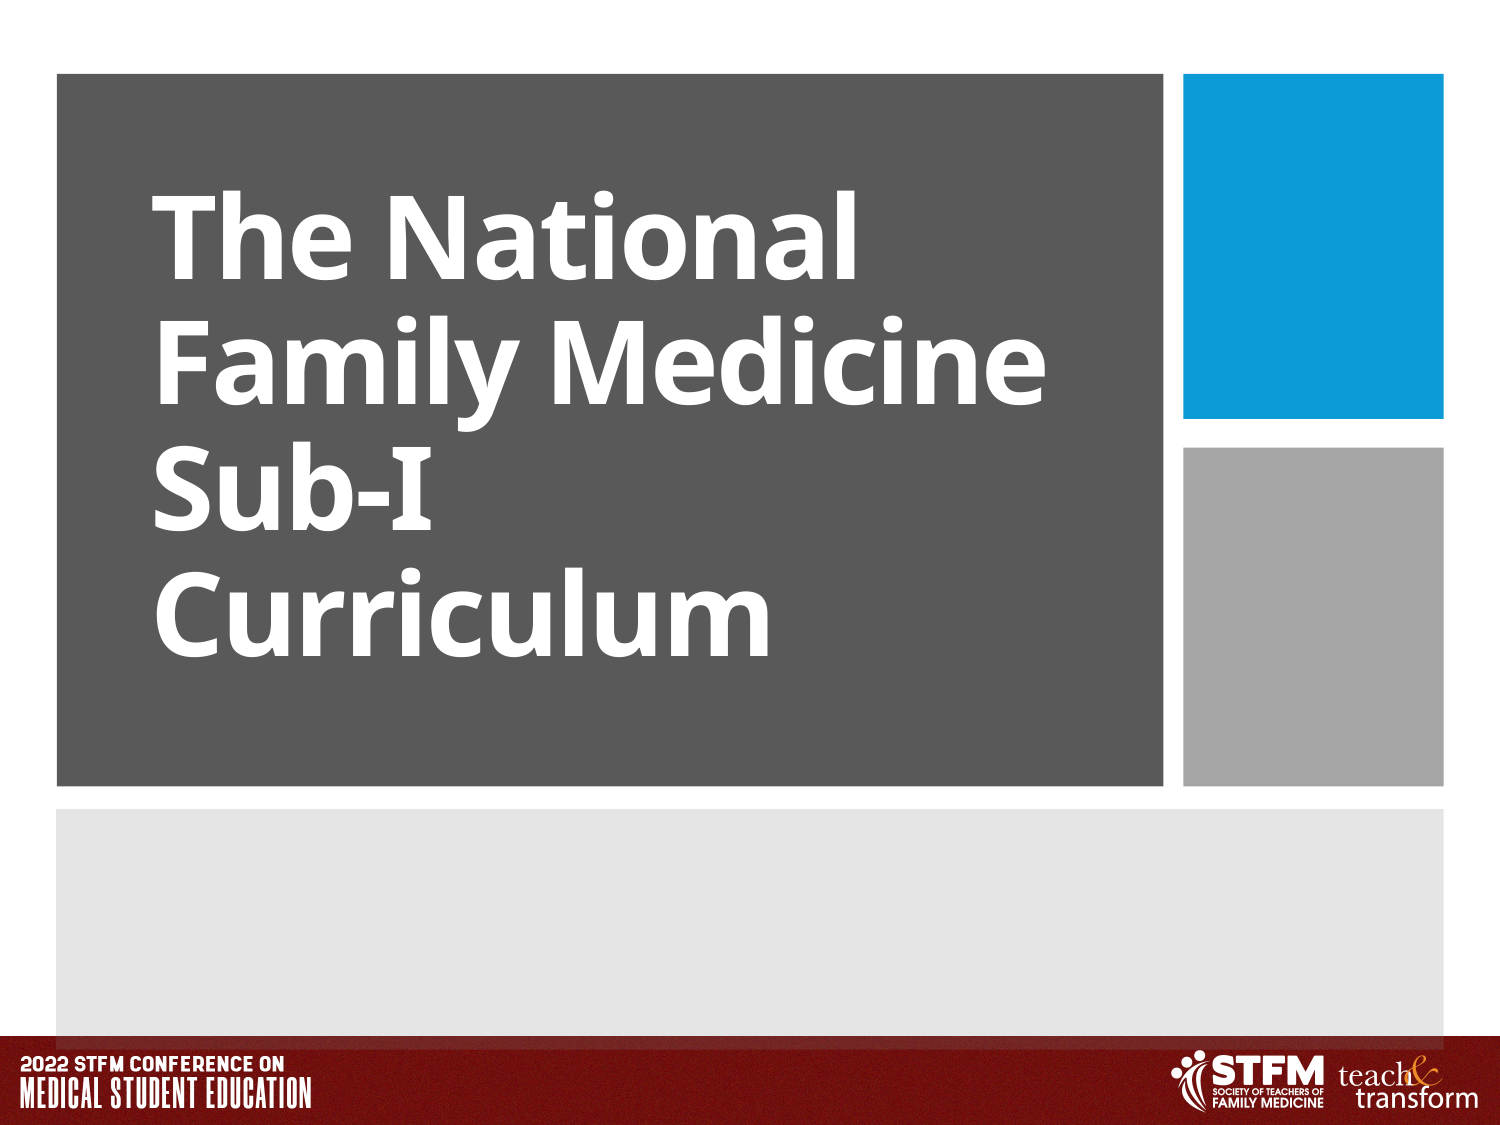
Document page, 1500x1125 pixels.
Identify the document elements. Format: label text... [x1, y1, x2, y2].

picture [0, 0, 1500, 1125]
text_box [1182, 446, 1445, 787]
text_box [56, 73, 1164, 787]
title The National Family Medicine Sub-I Curriculum [135, 169, 1088, 691]
text_box [55, 808, 1445, 1051]
text_box [1182, 73, 1445, 420]
